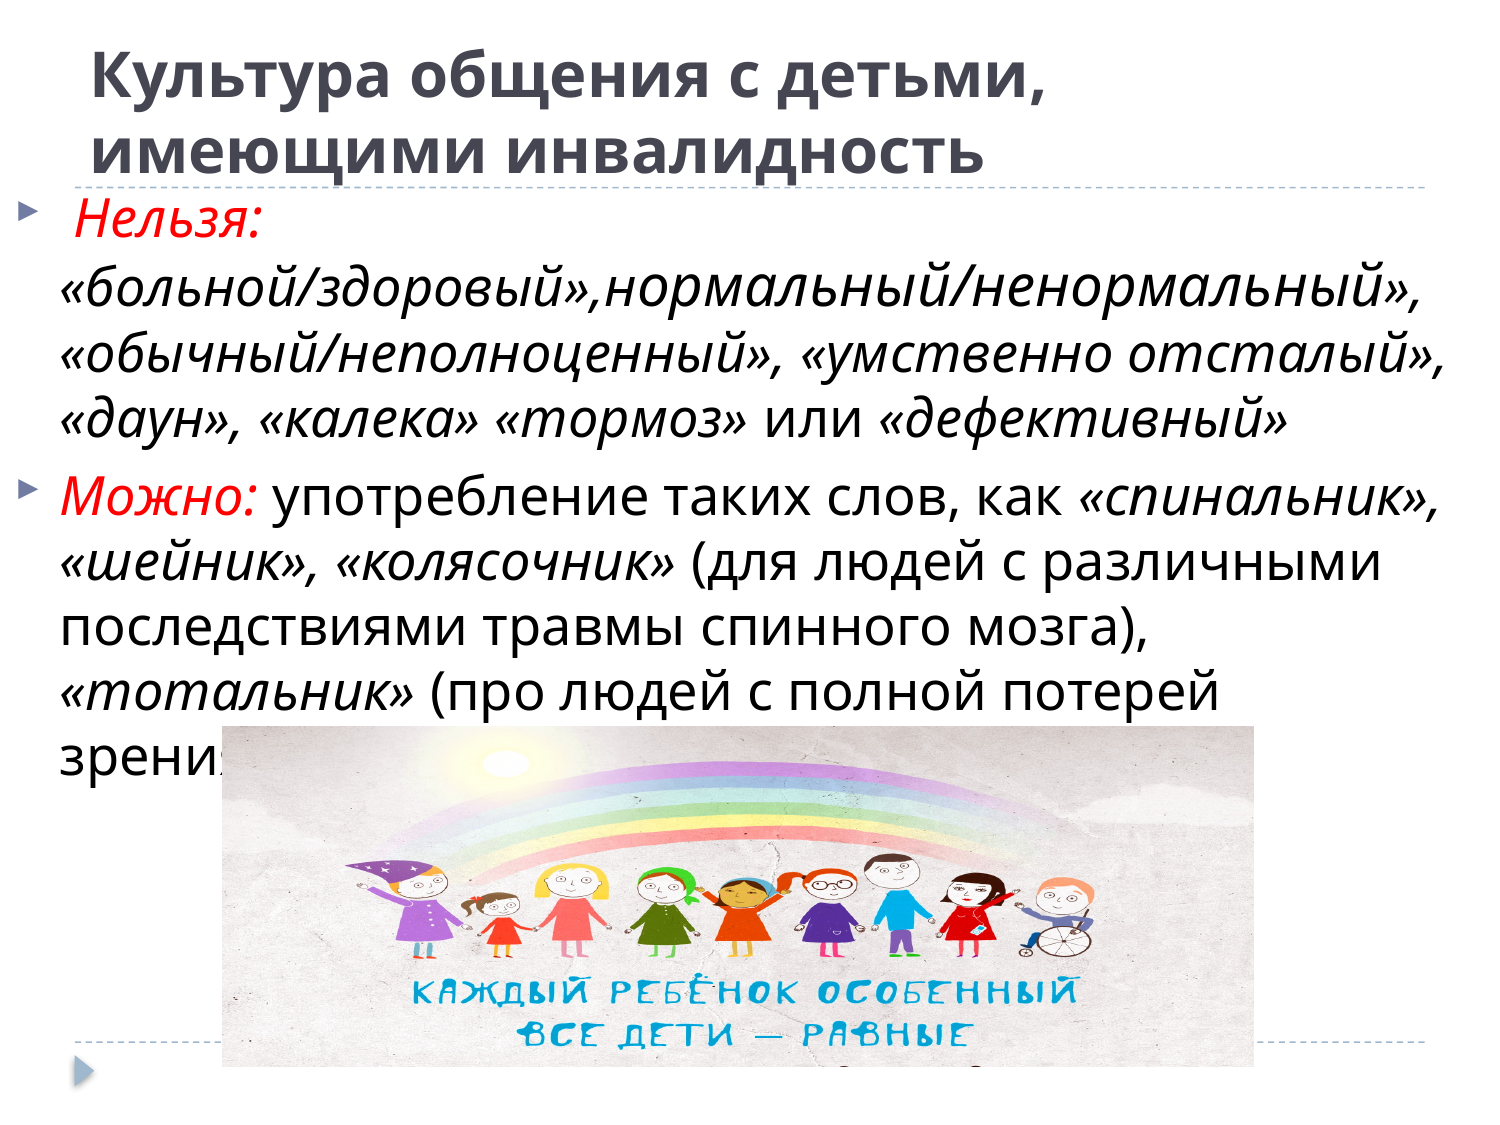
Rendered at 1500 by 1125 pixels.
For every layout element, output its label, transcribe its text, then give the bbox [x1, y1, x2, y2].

list Нельзя: «больной/здоровый»,нормальный/ненормальный», «обычный/неполноценный», «умственно отсталый», «даун», «калека» «тормоз» или «дефективный» Можно: употребление таких слов, как «спинальник», «шейник», «колясочник» (для людей с различными последствиями травмы спинного мозга), «тотальник» (про людей с полной потерей зрения), «опорник». [0, 175, 1465, 1010]
title Культура общения с детьми, имеющими инвалидность [75, 24, 1425, 175]
picture [222, 726, 1255, 1067]
